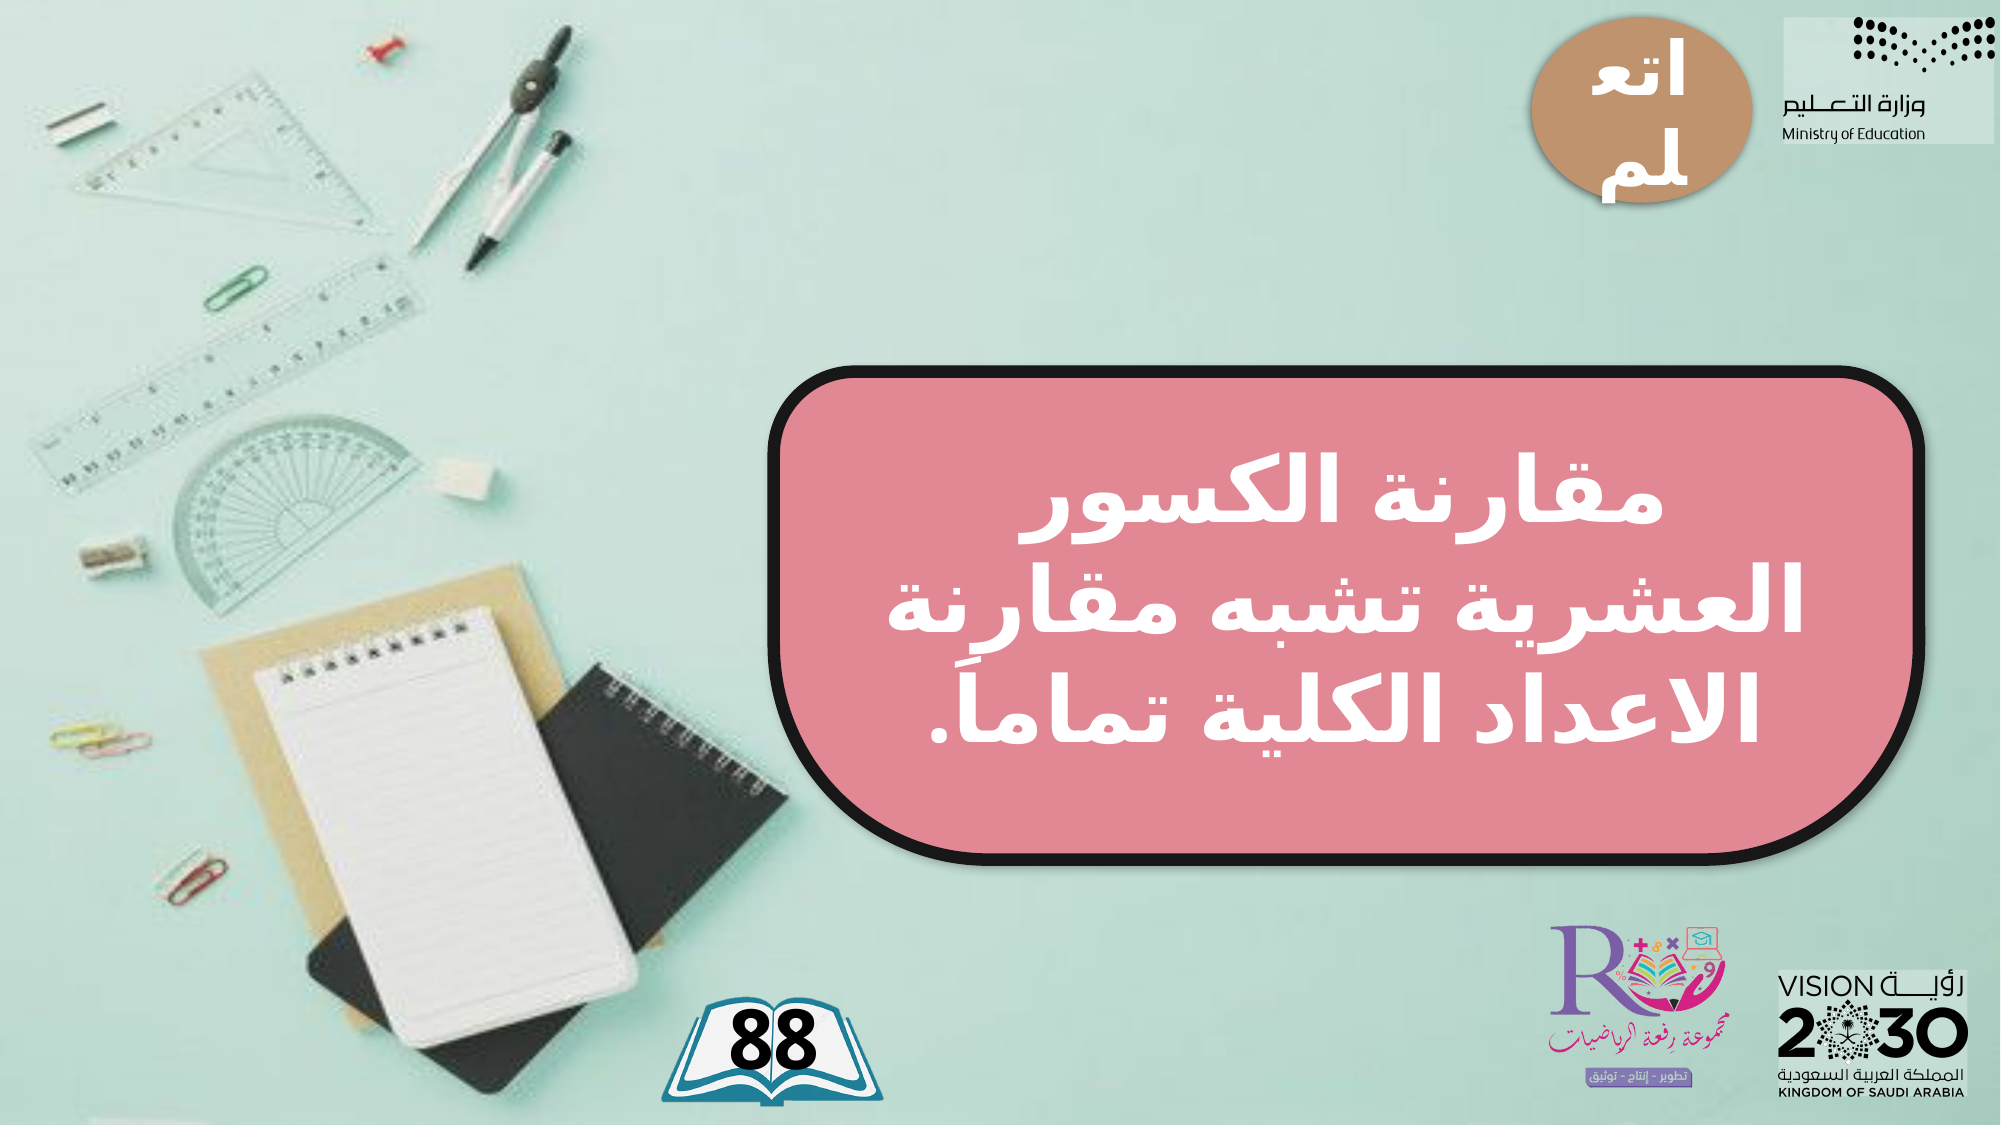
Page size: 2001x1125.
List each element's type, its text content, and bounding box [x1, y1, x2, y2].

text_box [653, 933, 895, 1125]
text_box اتعلم [1531, 17, 1753, 203]
text_box مقارنة الكسور العشرية تشبه مقارنة الاعداد الكلية تماماَ. [772, 370, 1921, 861]
picture [0, 0, 2001, 1125]
